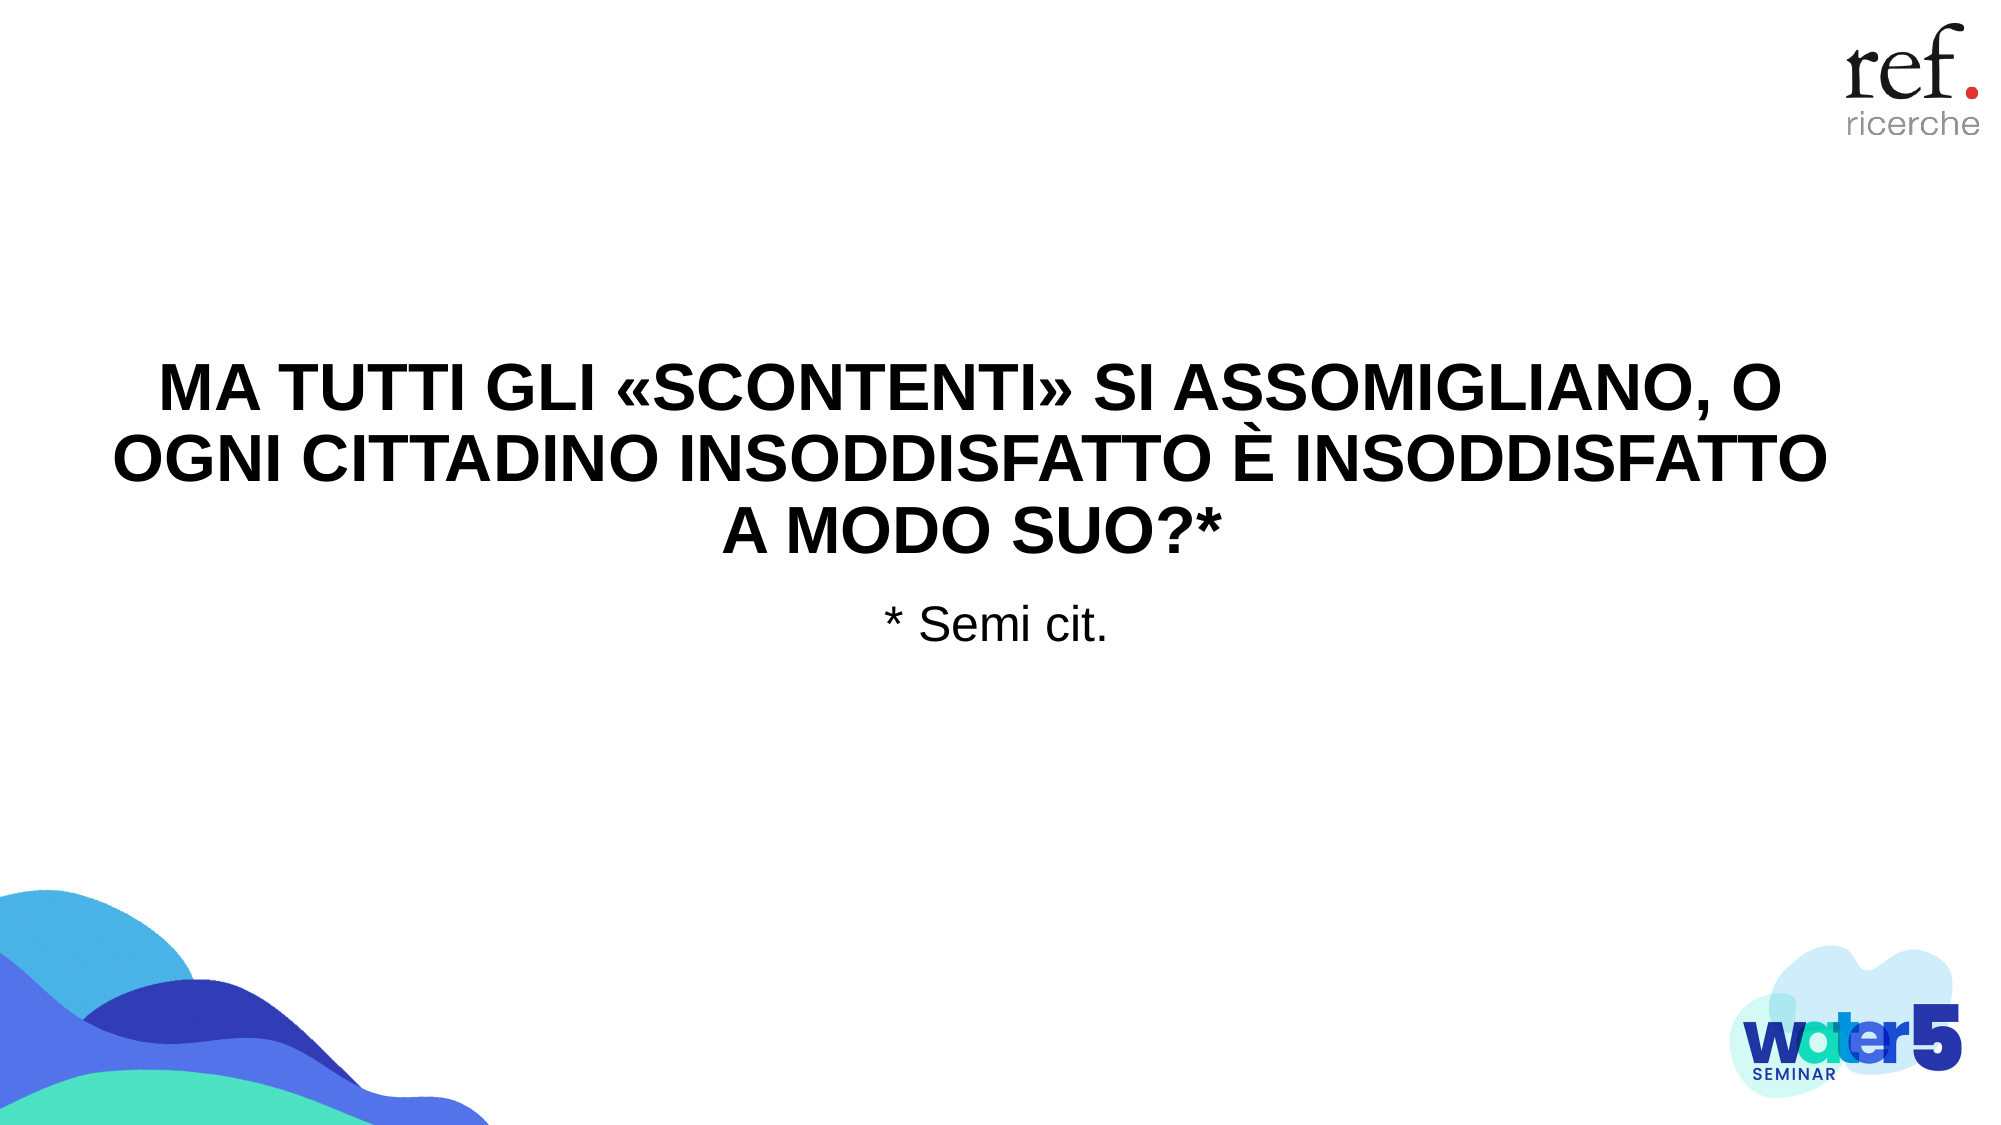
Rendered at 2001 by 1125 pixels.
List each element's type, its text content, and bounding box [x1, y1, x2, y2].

picture [0, 0, 2000, 1125]
subtitle * Semi cit. [249, 590, 1750, 863]
title MA TUTTI GLI «SCONTENTI» SI ASSOMIGLIANO, O OGNI CITTADINO INSODDISFATTO È INSODDISFATTO A MODO SUO?* [76, 184, 1868, 576]
